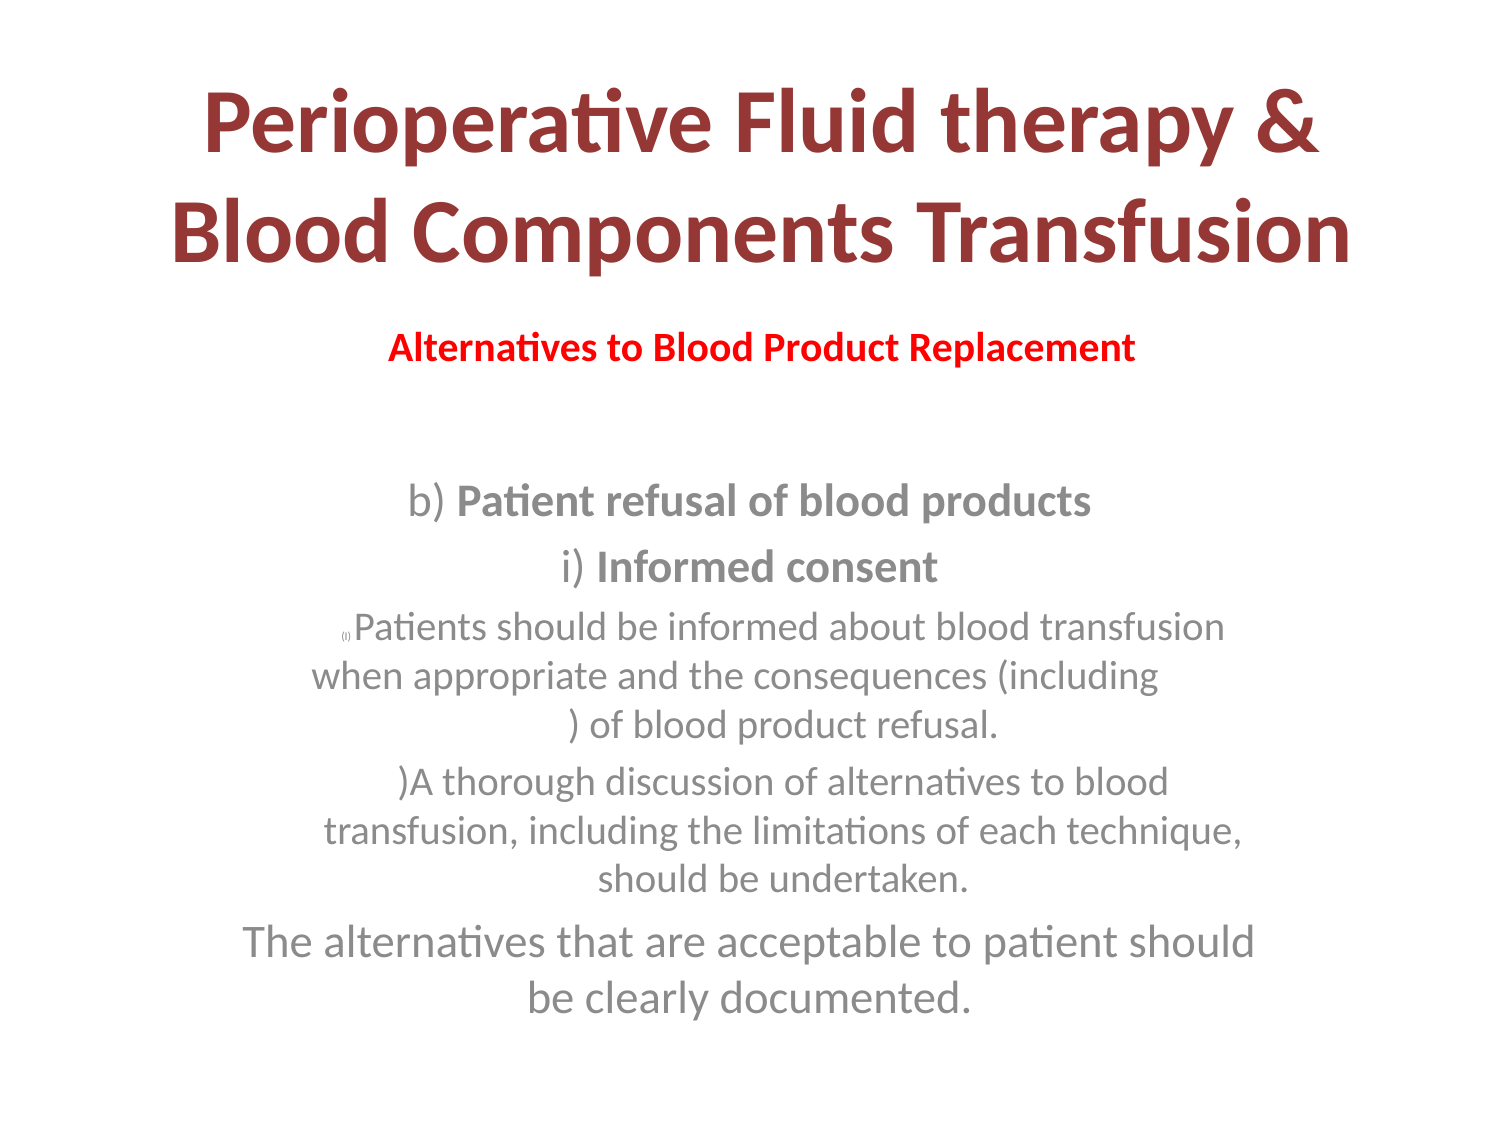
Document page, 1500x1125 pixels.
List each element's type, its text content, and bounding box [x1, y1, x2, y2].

subtitle b) Patient refusal of blood products i) Informed consent (I) Patients should be informed about blood transfusion when appropriate and the consequences (including ) of blood product refusal. )A thorough discussion of alternatives to blood transfusion, including the limitations of each technique, should be undertaken. The alternatives that are acceptable to patient should be clearly documented. [225, 462, 1275, 1038]
text_box Alternatives to Blood Product Replacement [137, 312, 1388, 378]
title Perioperative Fluid therapy & Blood Components Transfusion [125, 50, 1400, 292]
